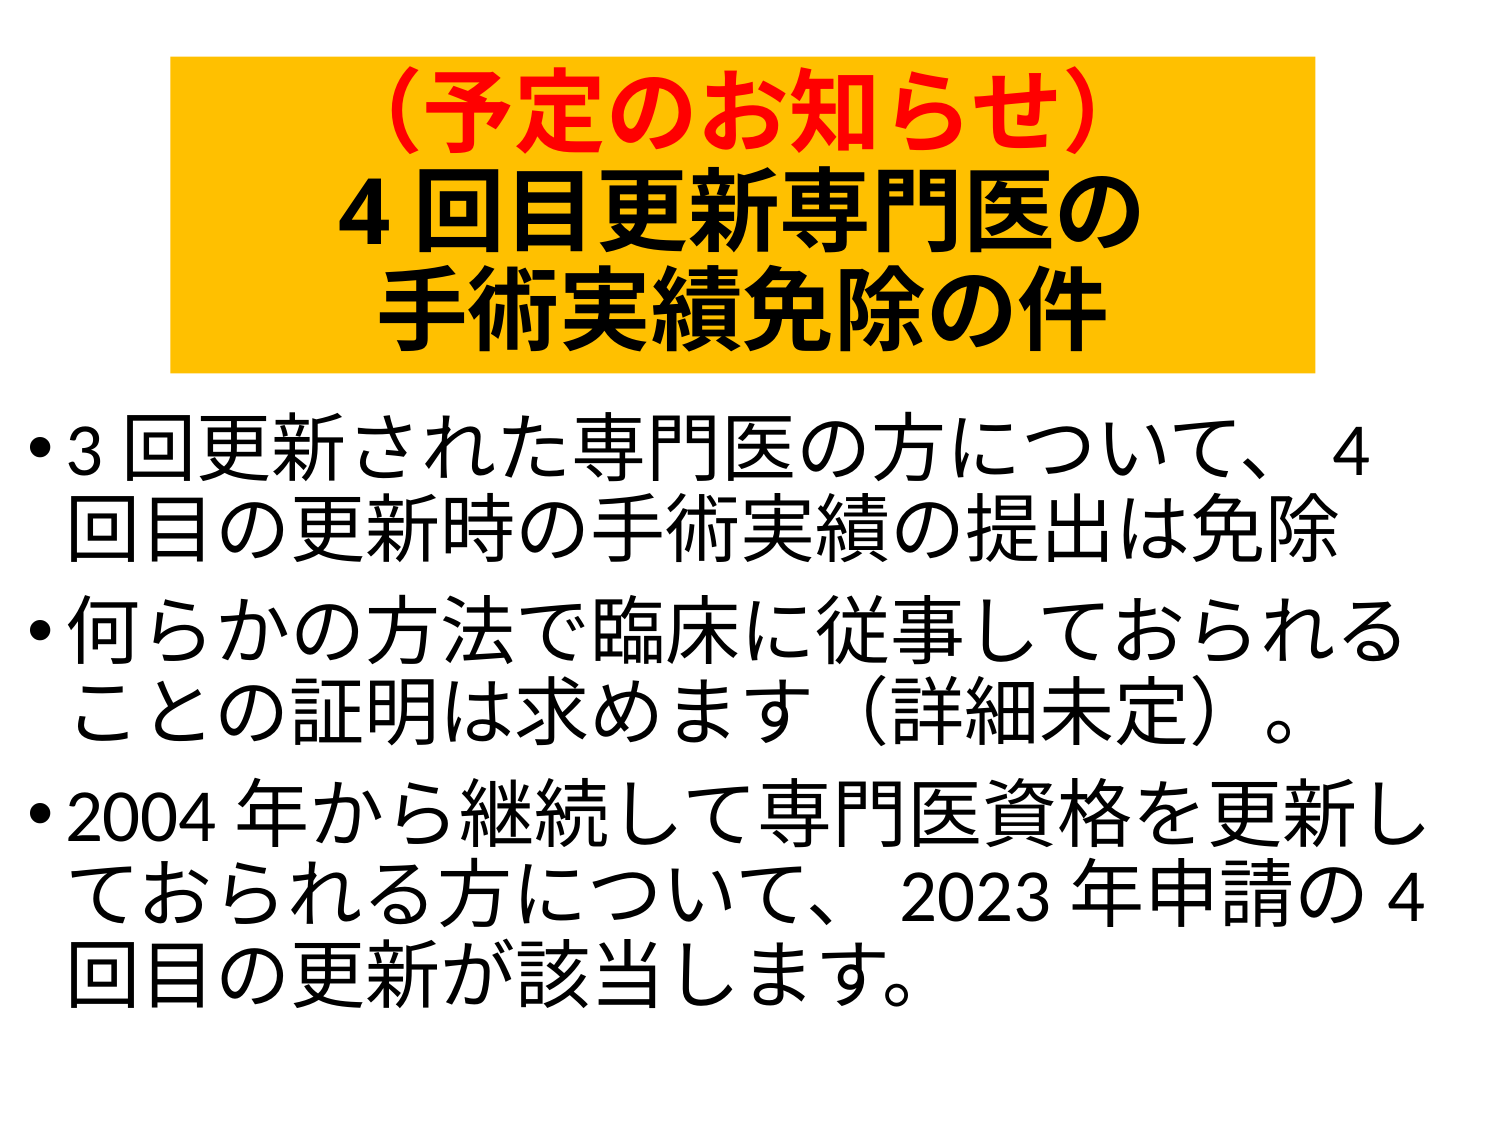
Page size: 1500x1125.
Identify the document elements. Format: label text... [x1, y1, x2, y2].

title （予定のお知らせ） 4回目更新専門医の 手術実績免除の件 [170, 56, 1316, 374]
list 3回更新された専門医の方について、4回目の更新時の手術実績の提出は免除 何らかの方法で臨床に従事しておられることの証明は求めます（詳細未定）。 2004年から継続して専門医資格を更新しておられる方について、2023年申請の4回目の更新が該当します。 [12, 403, 1474, 1125]
